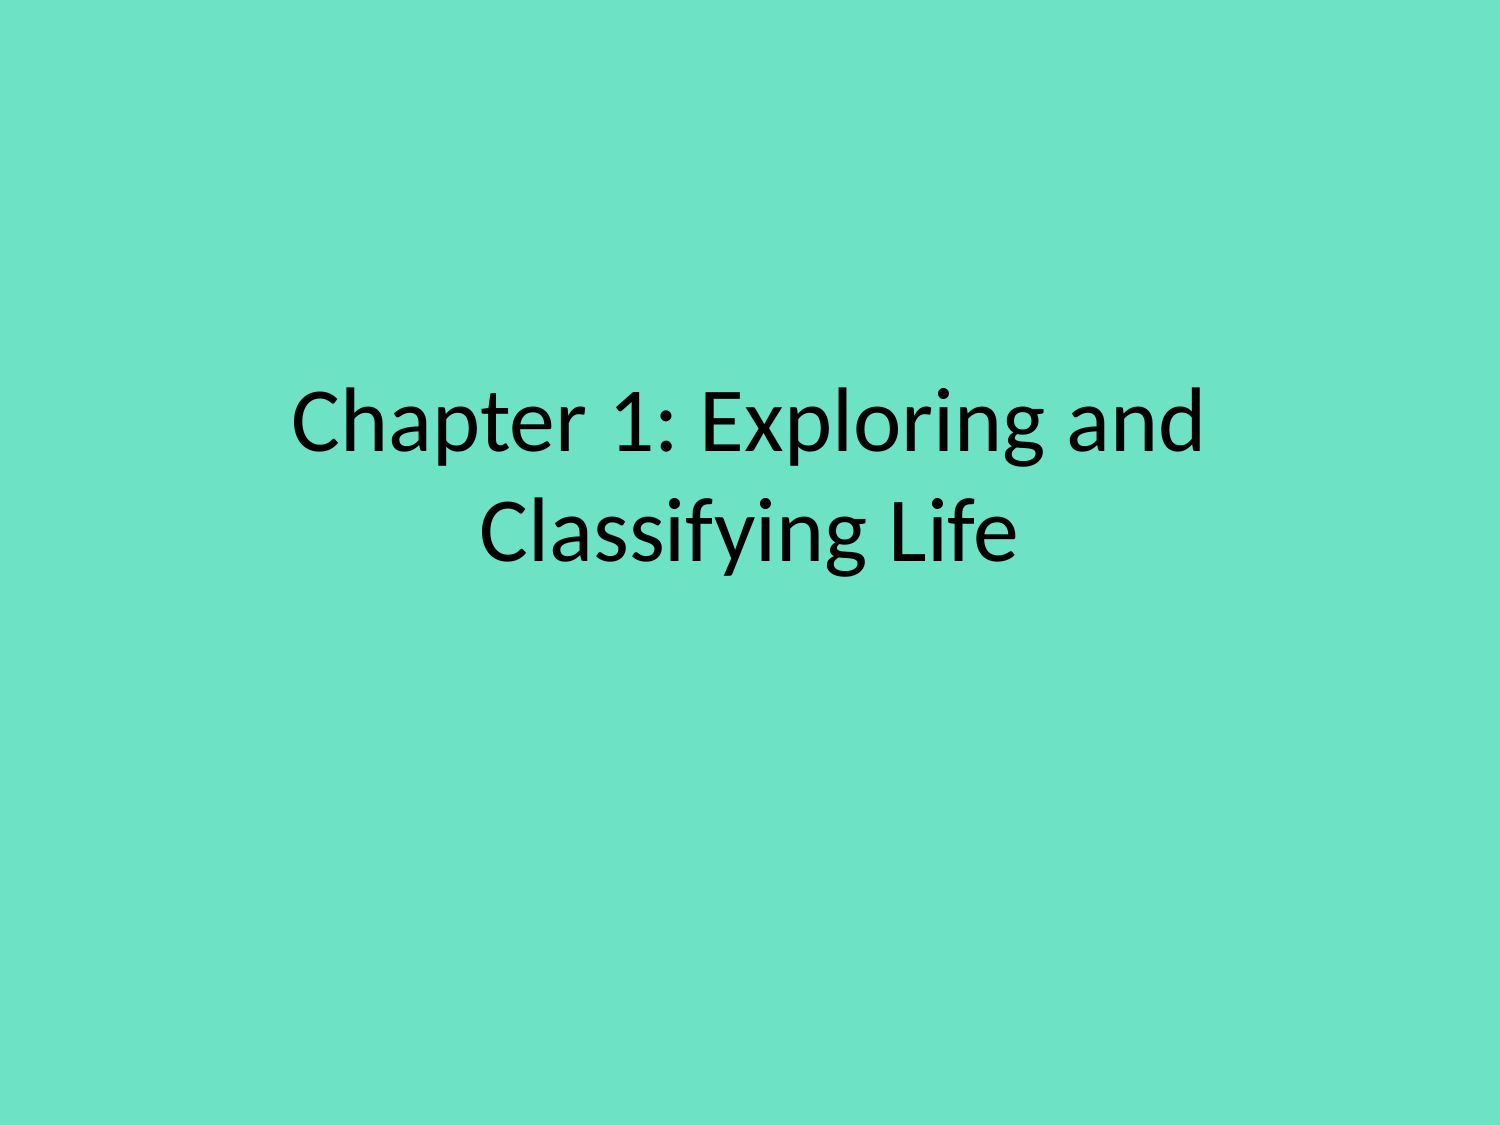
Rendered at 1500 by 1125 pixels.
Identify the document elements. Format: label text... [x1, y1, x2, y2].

title Chapter 1: Exploring and Classifying Life [112, 349, 1388, 591]
